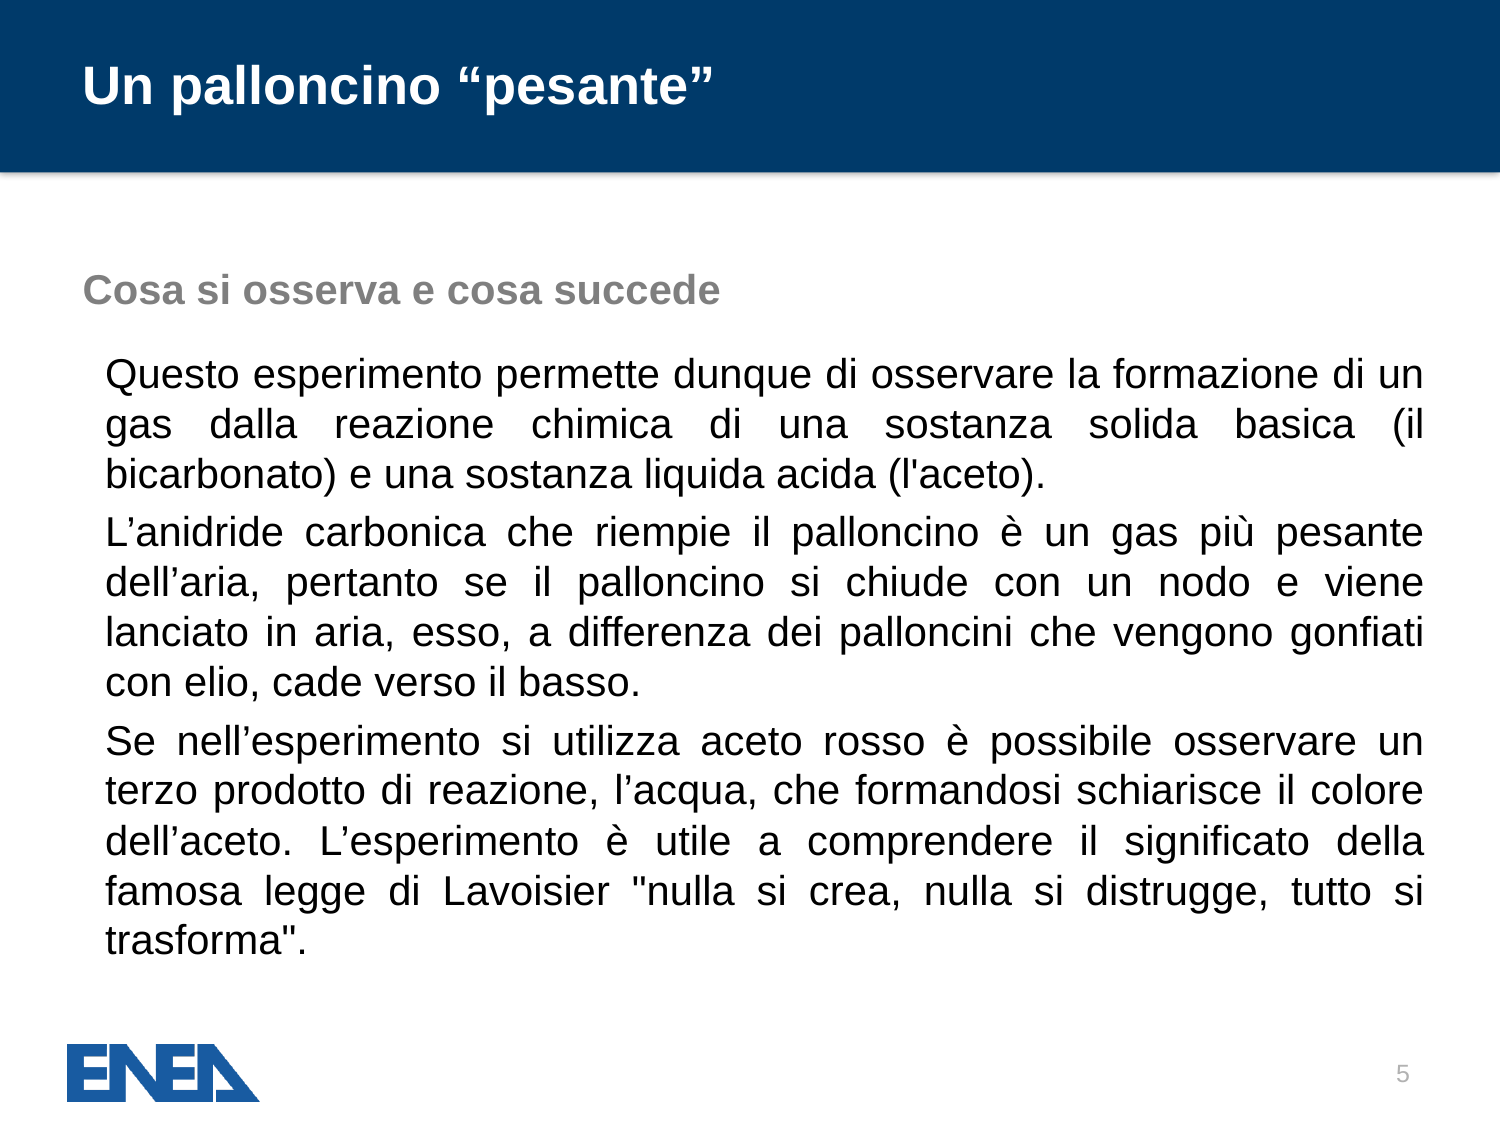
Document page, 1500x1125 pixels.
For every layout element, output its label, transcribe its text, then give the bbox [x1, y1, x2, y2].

list [67, 338, 1418, 1022]
list Questo esperimento permette dunque di osservare la formazione di un gas dalla reazione chimica di una sostanza solida basica (il bicarbonato) e una sostanza liquida acida (l'aceto). L’anidride carbonica che riempie il palloncino è un gas più pesante dell’aria, pertanto se il palloncino si chiude con un nodo e viene lanciato in aria, esso, a differenza dei palloncini che vengono gonfiati con elio, cade verso il basso. Se nell’esperimento si utilizza aceto rosso è possibile osservare un terzo prodotto di reazione, l’acqua, che formandosi schiarisce il colore dell’aceto. L’esperimento è utile a comprendere il significato della famosa legge di Lavoisier "nulla si crea, nulla si distrugge, tutto si trasforma". [90, 338, 1441, 1051]
list Cosa si osserva e cosa succede [67, 254, 1418, 321]
slide_number 5 [1074, 1051, 1425, 1103]
picture [67, 1044, 260, 1102]
title Un palloncino “pesante” [67, 49, 1418, 116]
